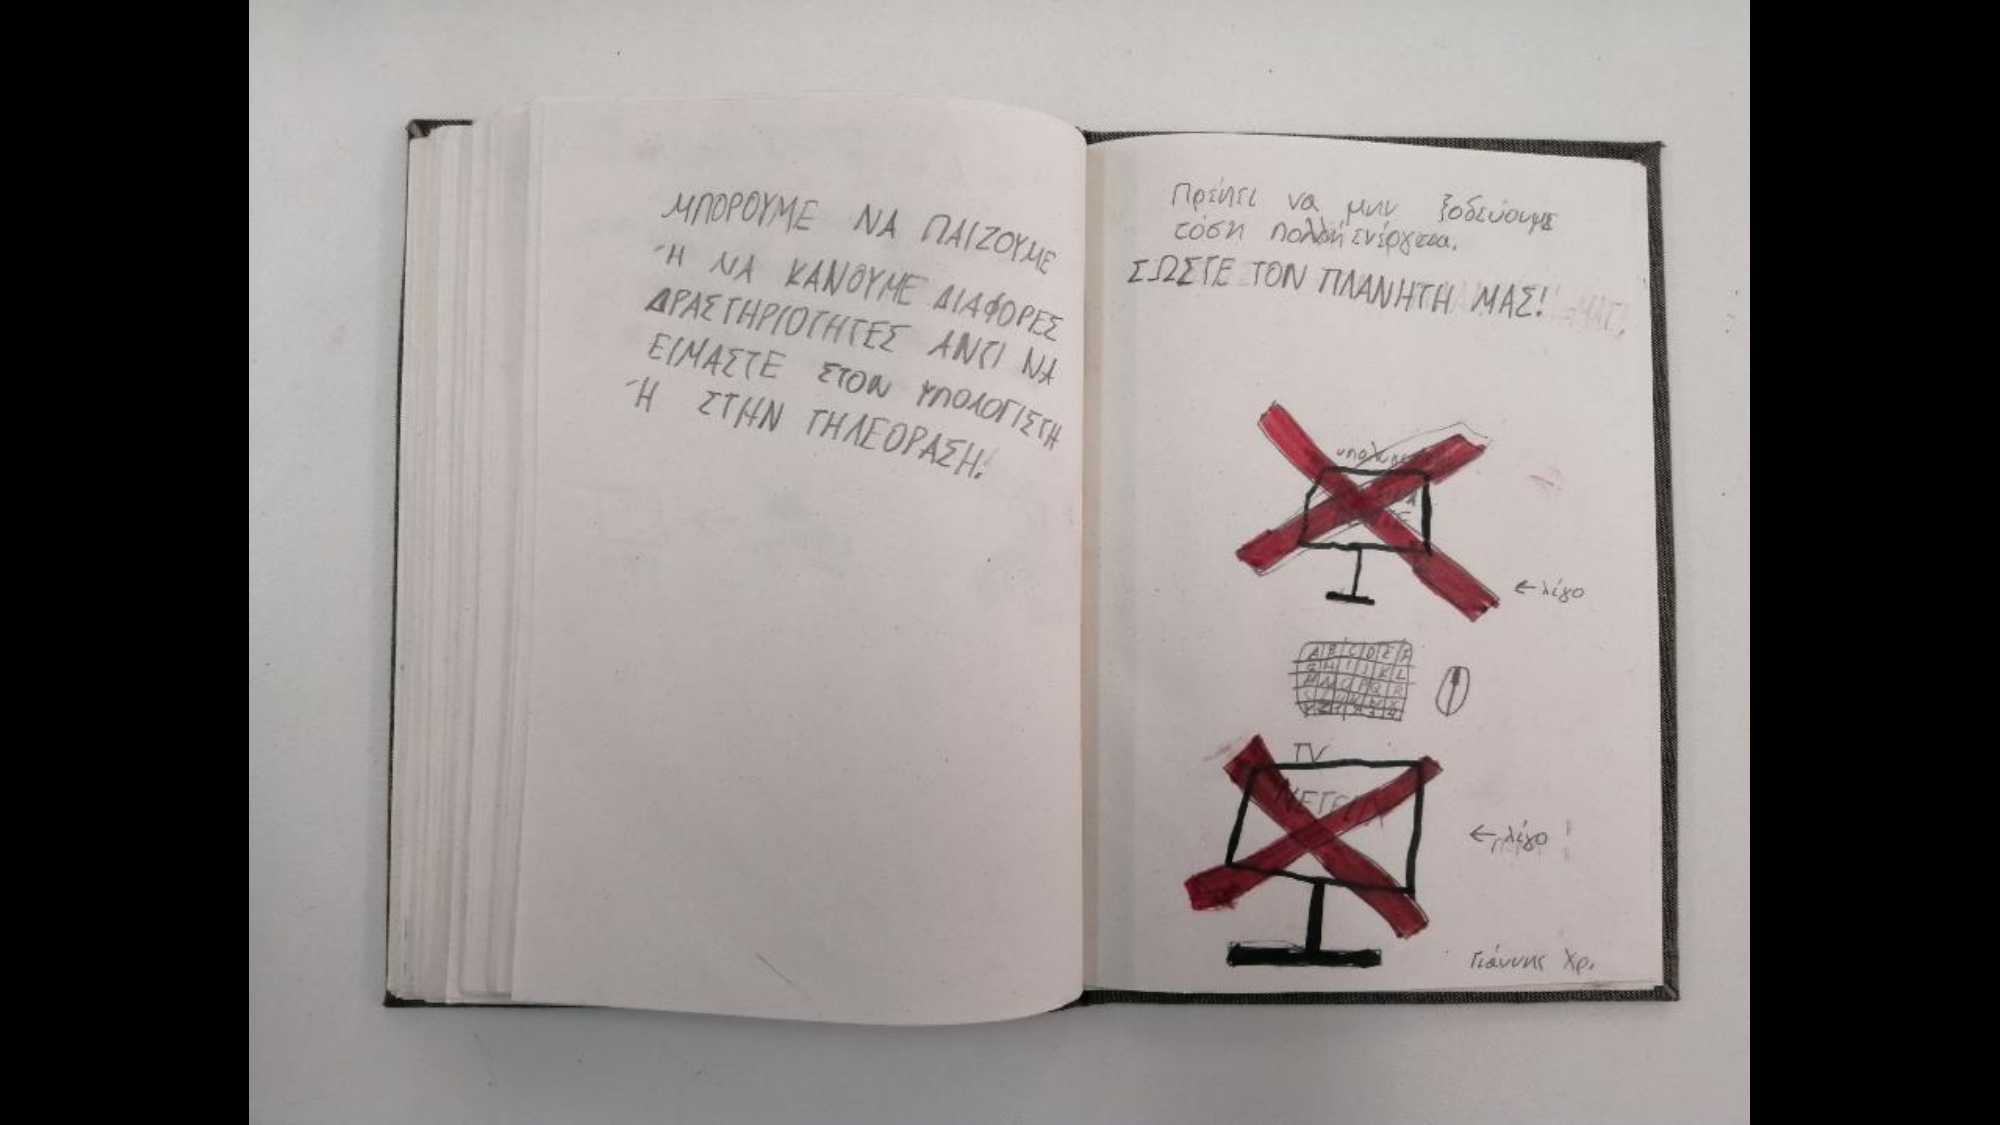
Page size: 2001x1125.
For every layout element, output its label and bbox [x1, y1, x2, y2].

picture [249, 0, 1750, 1125]
